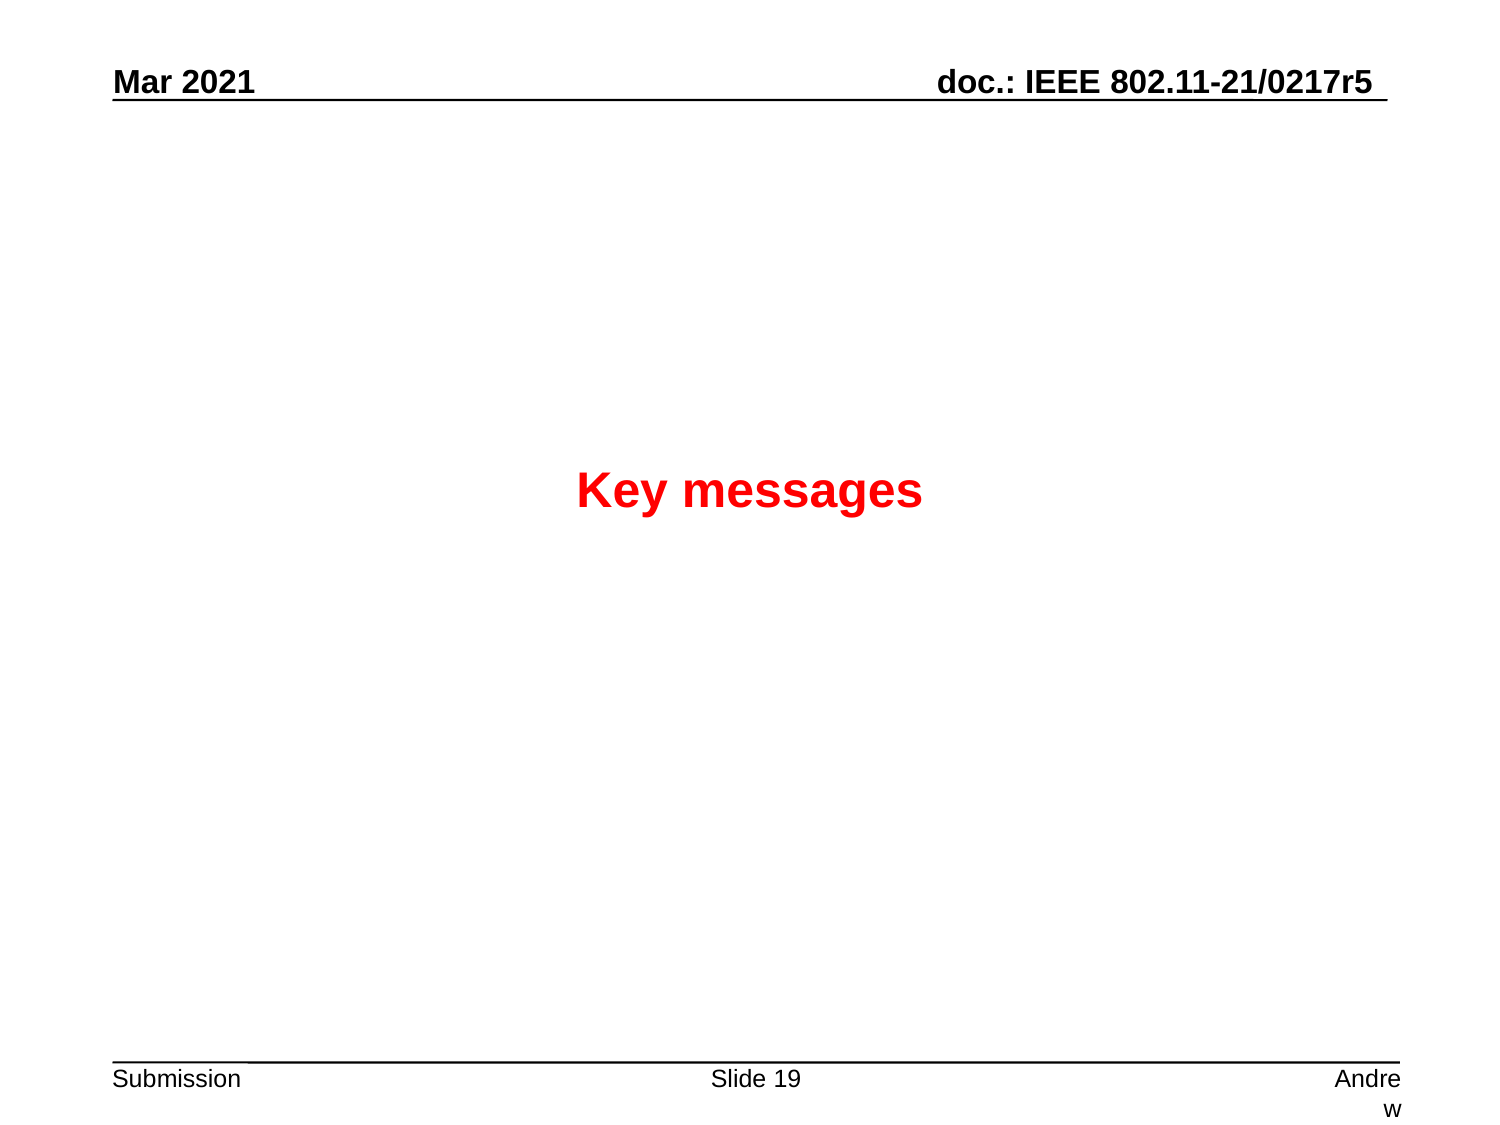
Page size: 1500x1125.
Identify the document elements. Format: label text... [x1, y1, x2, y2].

slide_number Slide 19 [709, 1061, 803, 1093]
footer Andrew Myles, Cisco [1320, 1061, 1402, 1093]
list Key messages [112, 324, 1388, 650]
